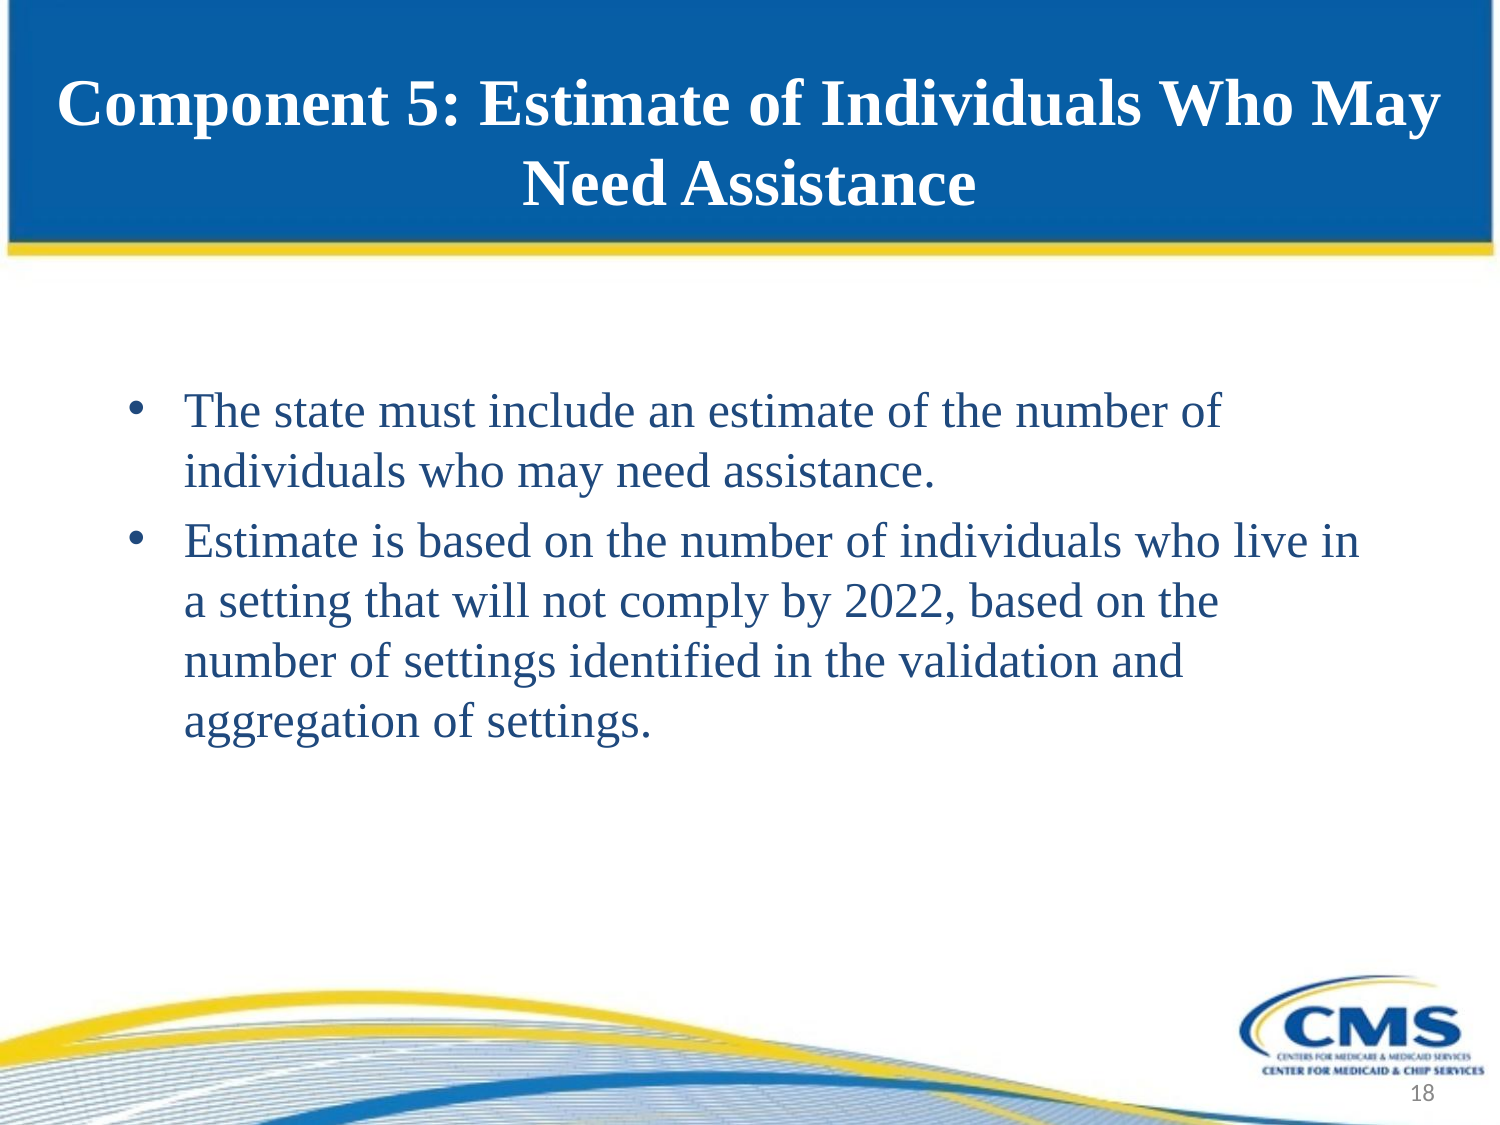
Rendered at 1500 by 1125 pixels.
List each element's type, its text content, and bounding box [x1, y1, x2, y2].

list The state must include an estimate of the number of individuals who may need assistance. Estimate is based on the number of individuals who live in a setting that will not comply by 2022, based on the number of settings identified in the validation and aggregation of settings. [112, 299, 1388, 938]
picture [0, 0, 1500, 1125]
slide_number 18 [1100, 1061, 1450, 1122]
title Component 5: Estimate of Individuals Who May Need Assistance [37, 45, 1463, 233]
